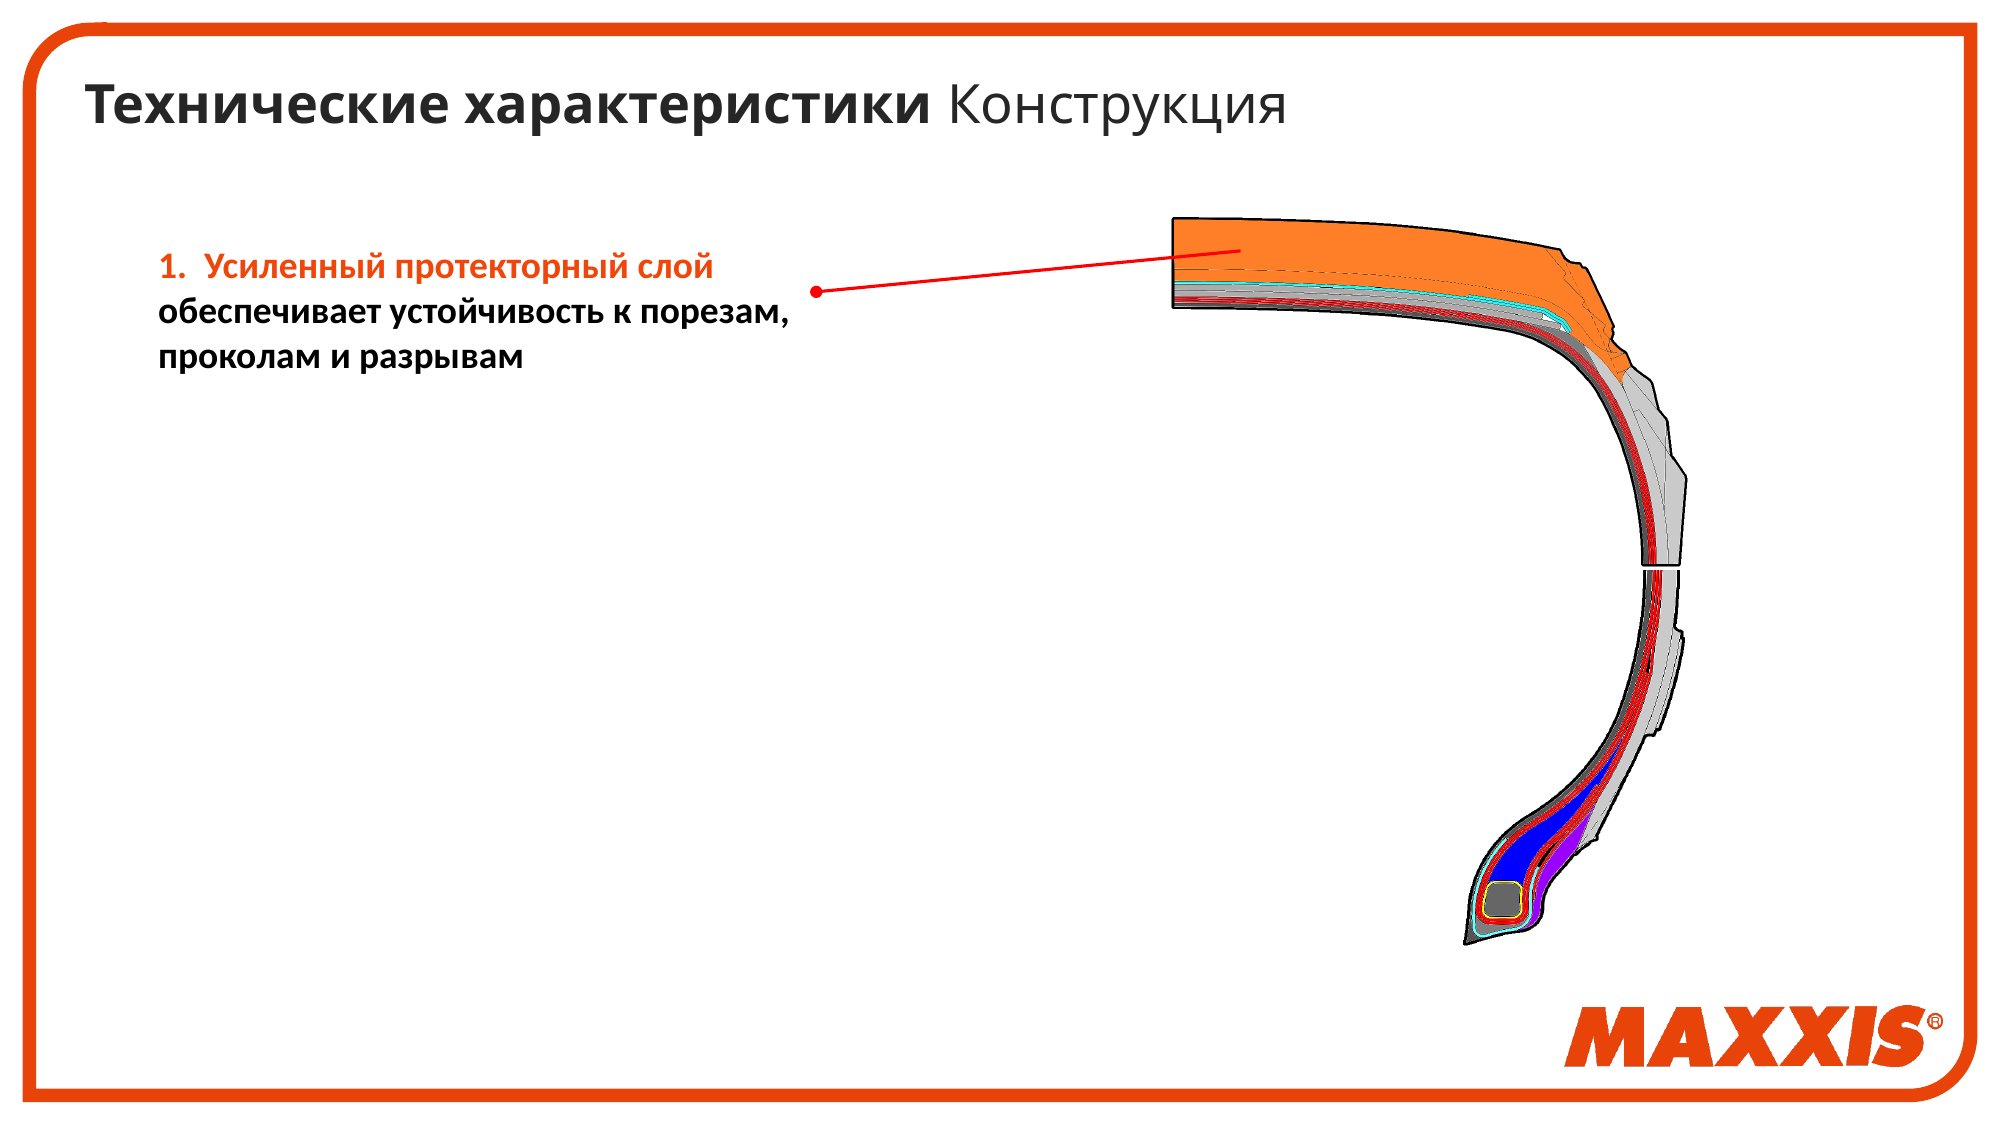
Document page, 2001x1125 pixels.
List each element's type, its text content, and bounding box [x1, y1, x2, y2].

picture [1564, 1005, 1943, 1067]
text_box Технические характеристики Конструкция [70, 61, 1304, 142]
text_box 1. Усиленный протекторный слой обеспечивает устойчивость к порезам, проколам и разрывам [143, 234, 876, 384]
text_box [810, 258, 1157, 299]
picture [1157, 206, 1702, 955]
